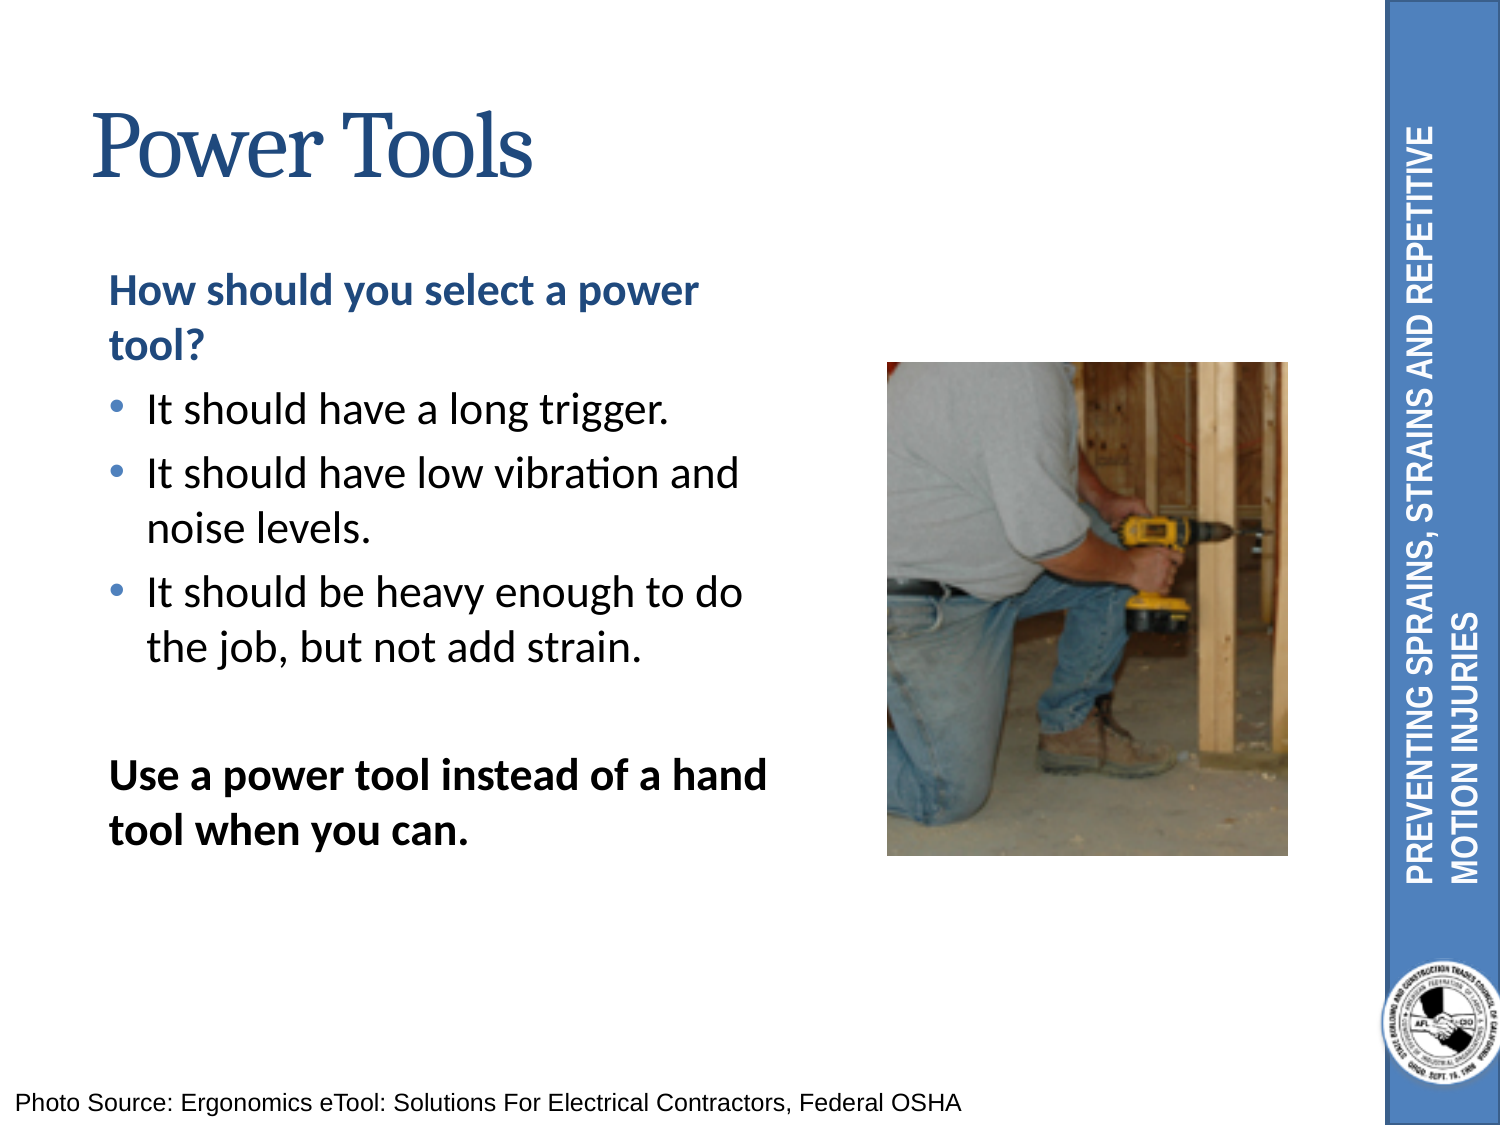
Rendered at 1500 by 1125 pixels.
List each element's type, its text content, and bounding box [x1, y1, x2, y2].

picture [886, 361, 1288, 856]
title Power Tools [75, 45, 1325, 233]
text_box Photo Source: Ergonomics eTool: Solutions For Electrical Contractors, Federal OSHA [0, 1079, 1152, 1125]
picture [1374, 956, 1500, 1097]
list How should you select a power tool? It should have a long trigger. It should have low vibration and noise levels. It should be heavy enough to do the job, but not add strain. Use a power tool instead of a hand tool when you can. [74, 251, 788, 1006]
